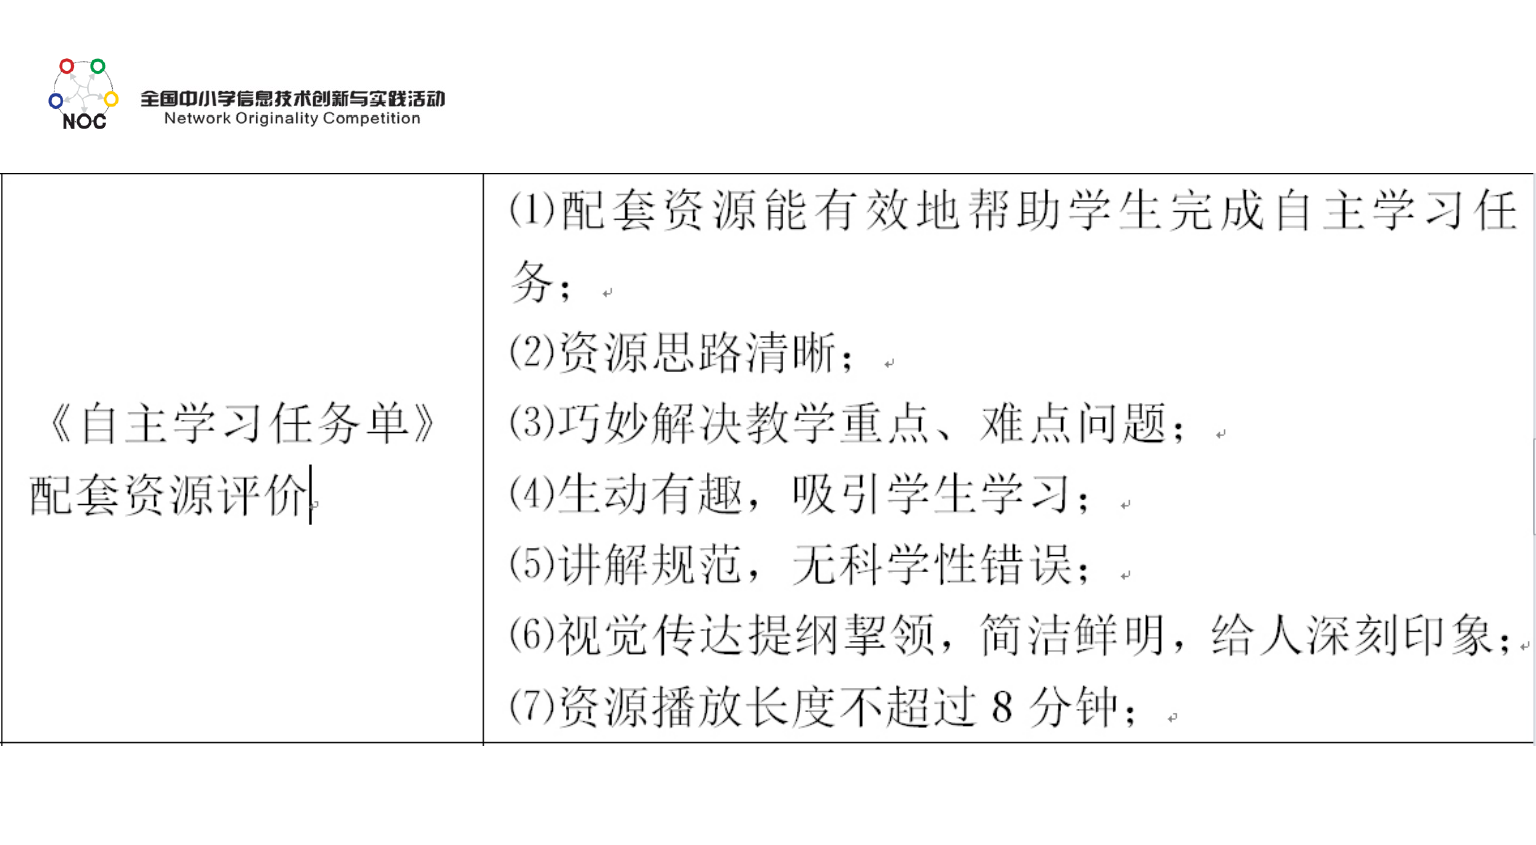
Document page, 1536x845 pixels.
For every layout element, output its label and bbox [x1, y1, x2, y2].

picture [0, 173, 1536, 746]
text_box [46, 55, 451, 132]
